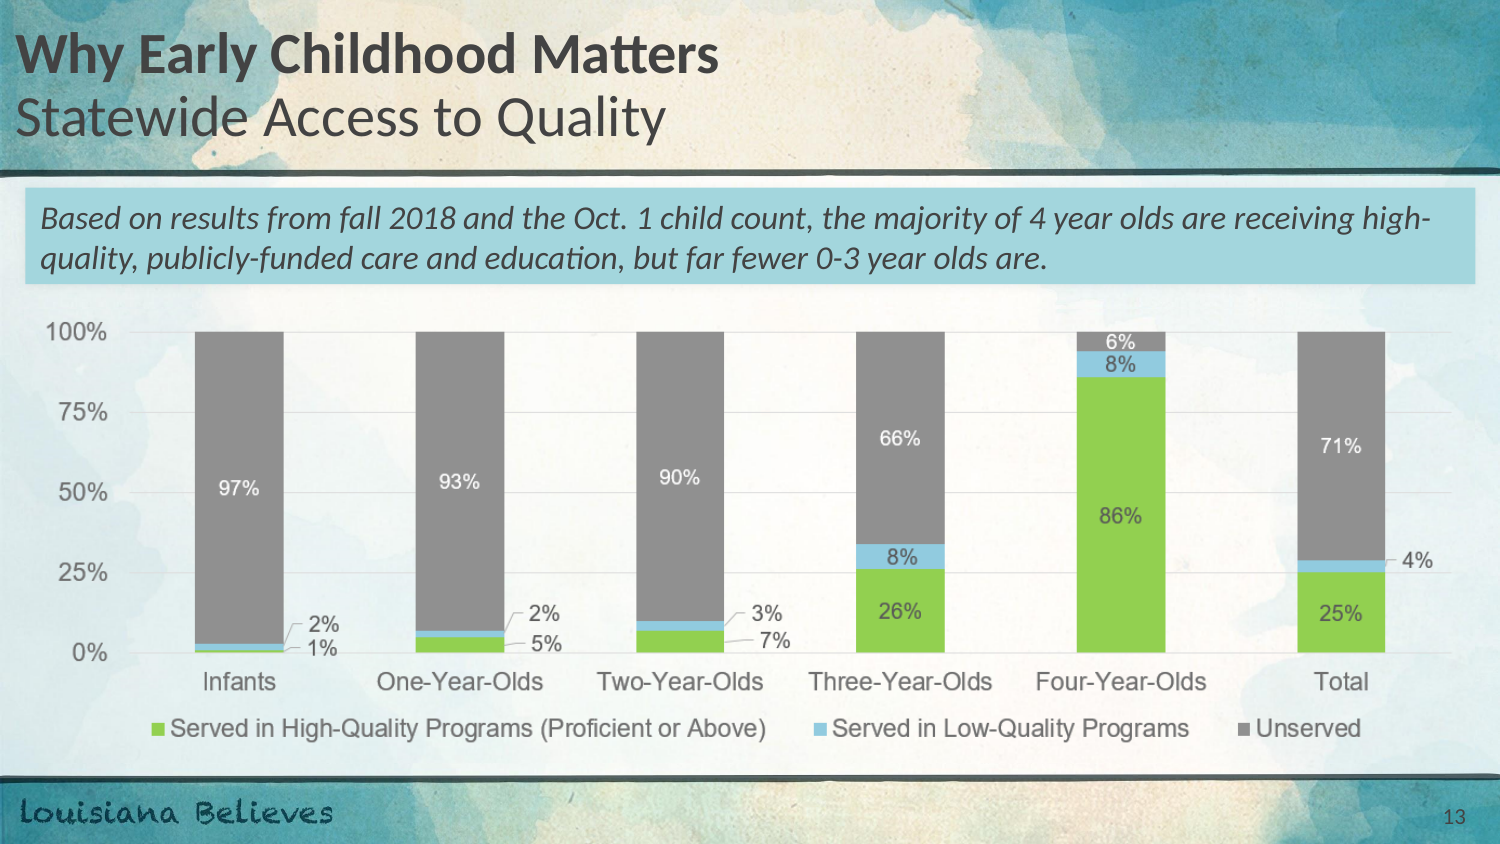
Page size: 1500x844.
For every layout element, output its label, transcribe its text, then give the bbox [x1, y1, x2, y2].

picture [0, 172, 1500, 844]
list Based on results from fall 2018 and the Oct. 1 child count, the majority of 4 year olds are receiving high-quality, publicly-funded care and education, but far fewer 0-3 year olds are. [25, 187, 1476, 285]
title Why Early Childhood Matters Statewide Access to Quality [0, 0, 1500, 172]
